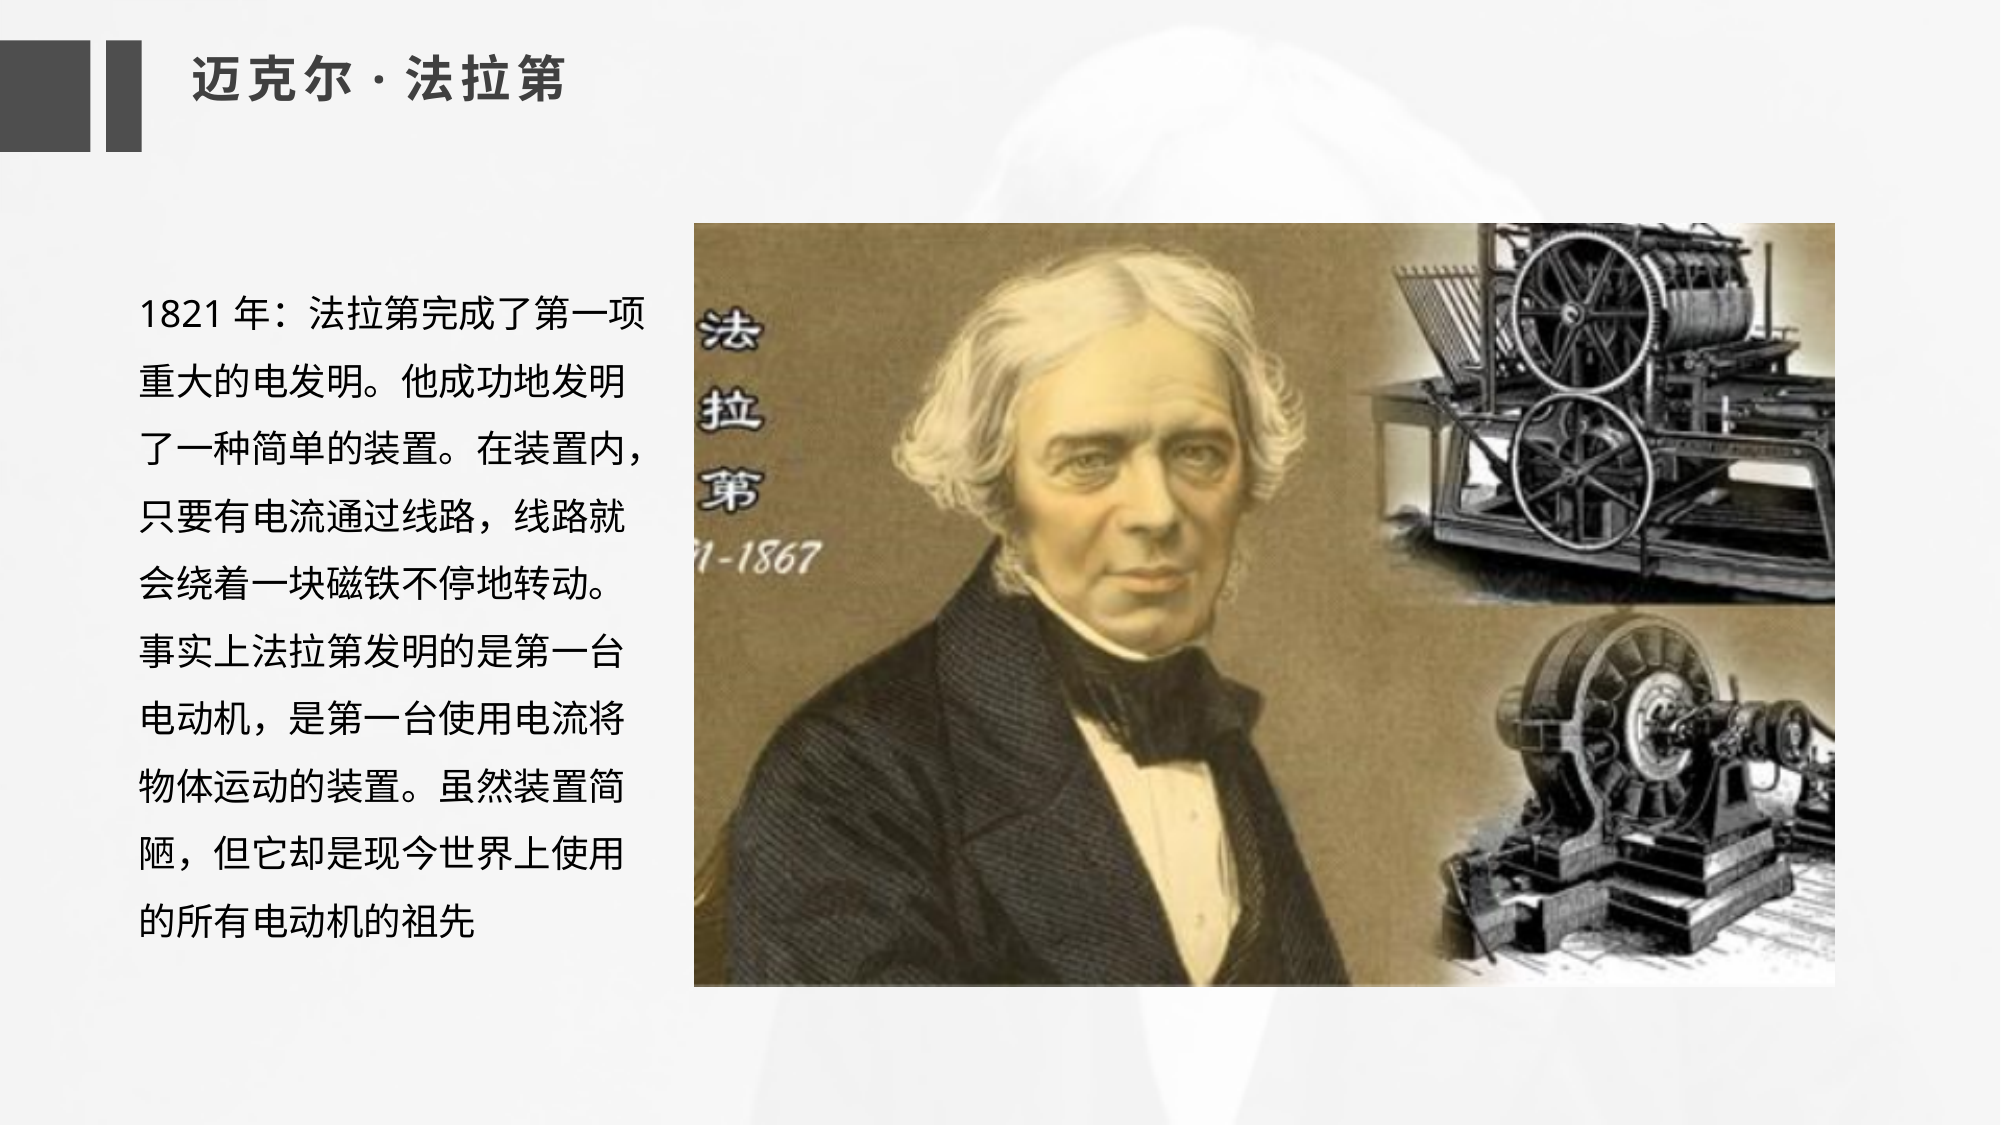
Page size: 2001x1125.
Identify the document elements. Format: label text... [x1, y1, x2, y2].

text_box [0, 39, 91, 153]
picture [0, 0, 2001, 1125]
text_box [105, 39, 143, 153]
text_box 1821年：法拉第完成了第一项重大的电发明。他成功地发明了一种简单的装置。在装置内，只要有电流通过线路，线路就会绕着一块磁铁不停地转动。事实上法拉第发明的是第一台电动机，是第一台使用电流将物体运动的装置。虽然装置简陋，但它却是现今世界上使用的所有电动机的祖先 [123, 260, 663, 950]
text_box 迈克尔·法拉第 [181, 42, 1843, 113]
